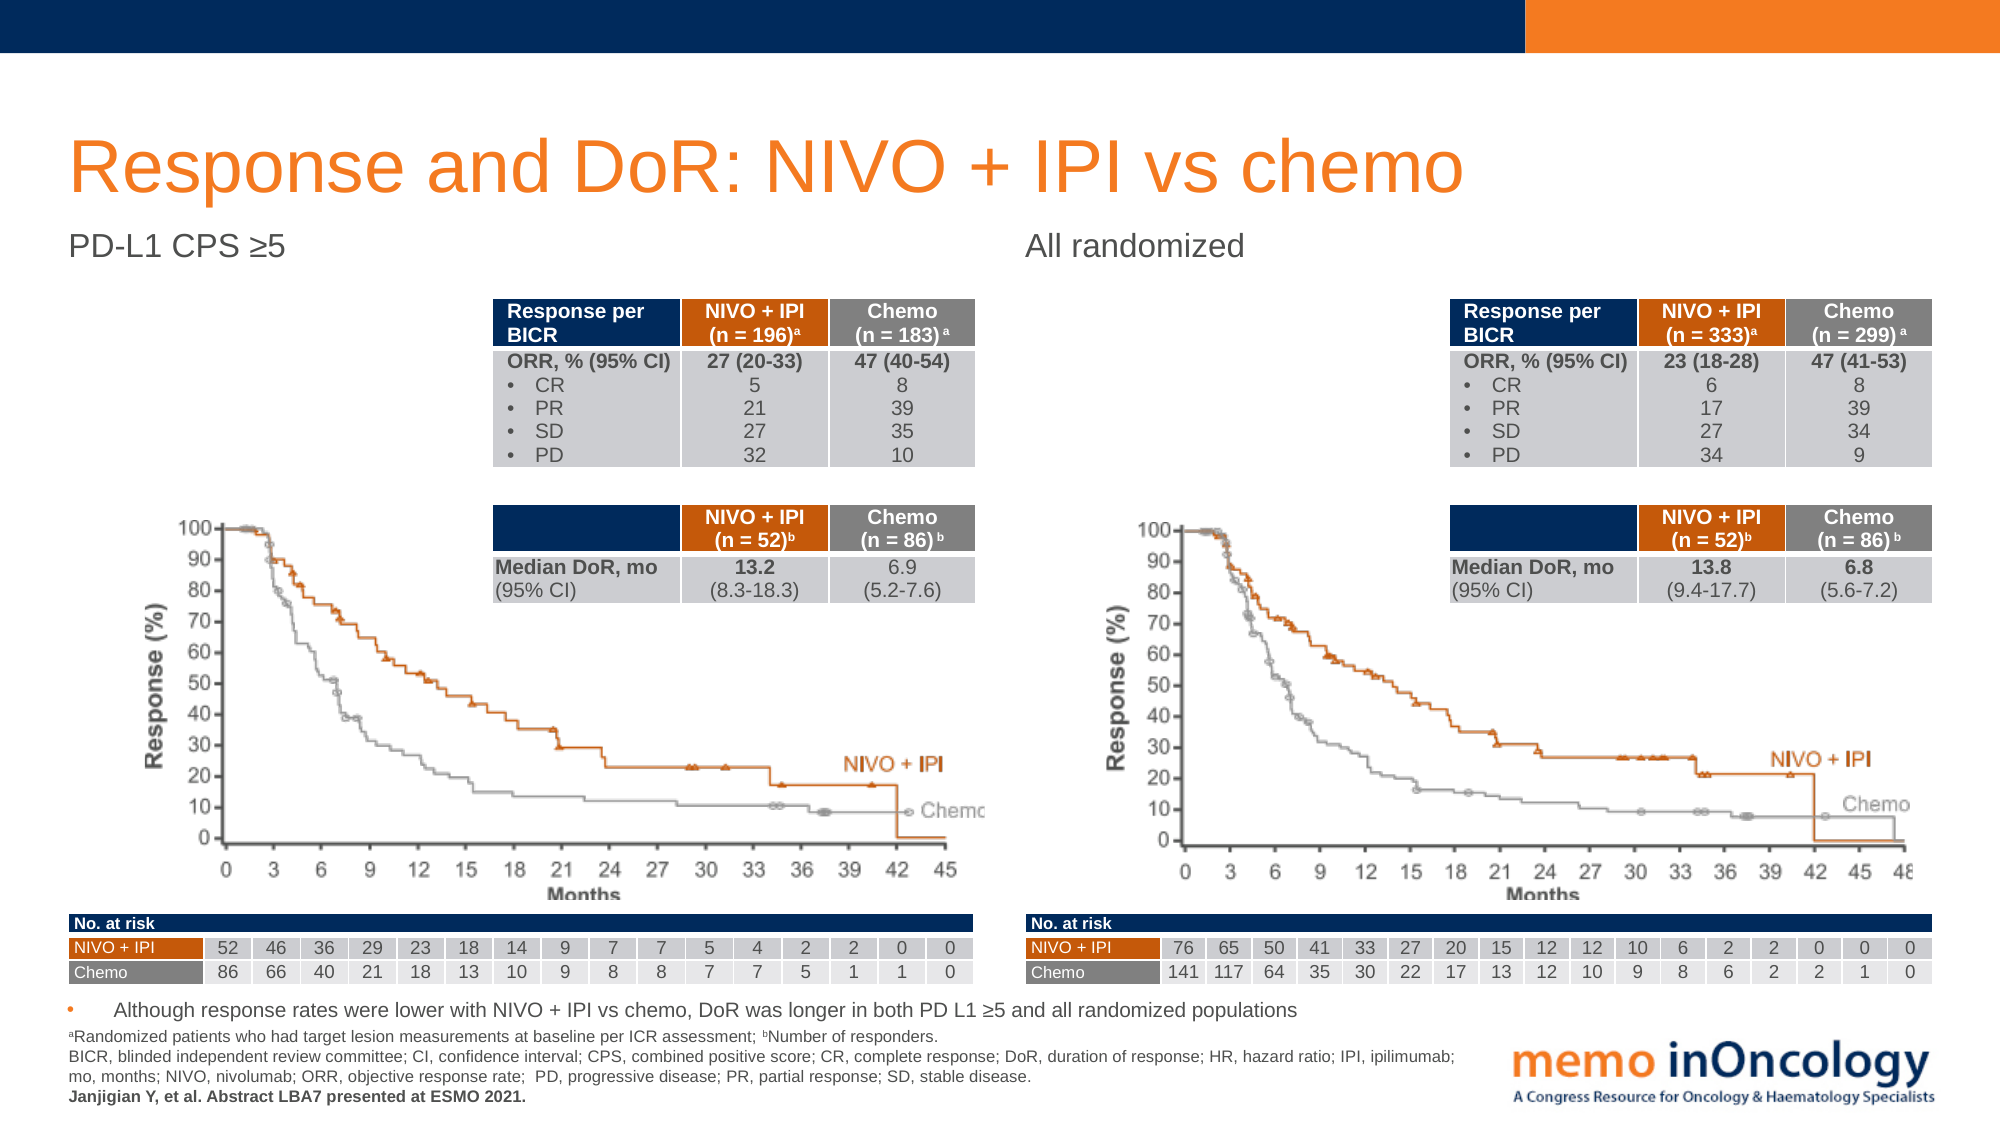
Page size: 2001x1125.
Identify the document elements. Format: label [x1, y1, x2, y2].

table_cell [1571, 961, 1614, 984]
table_cell [446, 961, 492, 984]
table_cell [1786, 351, 1932, 467]
table_cell [1888, 938, 1932, 959]
table_cell [1843, 938, 1887, 959]
table_cell [830, 351, 975, 467]
table_cell [831, 961, 877, 984]
title [68, 61, 1933, 209]
table_header [493, 505, 680, 520]
table_cell [1639, 351, 1785, 467]
table_header [830, 505, 975, 520]
table_cell [494, 938, 540, 959]
table_cell [1450, 351, 1637, 467]
table_cell [69, 938, 203, 959]
table_header [1786, 299, 1932, 346]
table_cell [1752, 961, 1796, 984]
table_cell [734, 938, 781, 959]
table_cell [682, 351, 828, 467]
table_cell [1707, 961, 1750, 984]
table_cell [1752, 938, 1796, 959]
table_cell [301, 961, 348, 984]
table_cell [398, 938, 444, 959]
table_cell [398, 961, 444, 984]
table_header [1450, 505, 1637, 522]
table_cell [734, 961, 781, 984]
table_cell [1798, 938, 1841, 959]
table_cell [1343, 961, 1387, 984]
table_cell [783, 961, 829, 984]
table_cell [879, 938, 925, 959]
table_cell [1616, 938, 1660, 959]
table_cell [1026, 961, 1160, 984]
table_cell [253, 938, 300, 959]
table_cell [1253, 938, 1296, 959]
table_cell [590, 961, 636, 984]
table_cell [1843, 961, 1887, 984]
table_cell [1207, 938, 1251, 959]
table_cell [1343, 938, 1387, 959]
table_cell [1525, 938, 1569, 959]
table_cell [349, 938, 396, 959]
table_cell [542, 938, 588, 959]
table_cell [205, 938, 251, 959]
table_cell [686, 938, 733, 959]
table_cell [253, 961, 300, 984]
table_cell [1616, 961, 1660, 984]
table_cell [205, 961, 251, 984]
table_cell [493, 351, 680, 467]
table_cell [301, 938, 348, 959]
table_cell [638, 961, 685, 984]
text_box [66, 996, 1933, 1022]
footer [68, 1042, 1474, 1106]
table_cell [1525, 961, 1569, 984]
table_cell [1480, 938, 1523, 959]
picture [144, 520, 985, 900]
table_cell [1434, 961, 1478, 984]
table_cell [1389, 938, 1432, 959]
table_header [1026, 914, 1932, 932]
list [1025, 190, 1933, 297]
table_cell [349, 961, 396, 984]
table_cell [590, 938, 636, 959]
table_header [830, 299, 975, 346]
table_cell [1026, 938, 1160, 959]
table_cell [927, 961, 973, 984]
table_cell [1913, 557, 1932, 603]
table_header [493, 299, 680, 346]
table_cell [1888, 961, 1932, 984]
table_cell [1389, 961, 1432, 984]
table_cell [927, 938, 973, 959]
table_header [682, 505, 828, 520]
table_cell [1571, 938, 1614, 959]
table_header [1639, 299, 1785, 346]
table_cell [1798, 961, 1841, 984]
table_cell [69, 961, 203, 984]
table_cell [783, 938, 829, 959]
table_cell [1162, 961, 1205, 984]
table_cell [446, 938, 492, 959]
table_cell [1434, 938, 1478, 959]
table_cell [638, 938, 685, 959]
table_cell [1298, 961, 1342, 984]
table_header [69, 914, 973, 932]
picture [1500, 1028, 1945, 1114]
table_header [1639, 505, 1785, 522]
table_cell [1661, 938, 1705, 959]
table_cell [542, 961, 588, 984]
table_cell [879, 961, 925, 984]
table_header [1450, 299, 1637, 346]
table_cell [494, 961, 540, 984]
table_header [1786, 505, 1932, 551]
table_cell [1207, 961, 1251, 984]
table_header [682, 299, 828, 346]
table_cell [1162, 938, 1205, 959]
table_cell [1707, 938, 1750, 959]
table_cell [831, 938, 877, 959]
table_cell [1298, 938, 1342, 959]
table_cell [1480, 961, 1523, 984]
table_cell [686, 961, 733, 984]
table_cell [1253, 961, 1296, 984]
list [68, 190, 977, 297]
table_cell [1661, 961, 1705, 984]
picture [1106, 522, 1913, 900]
